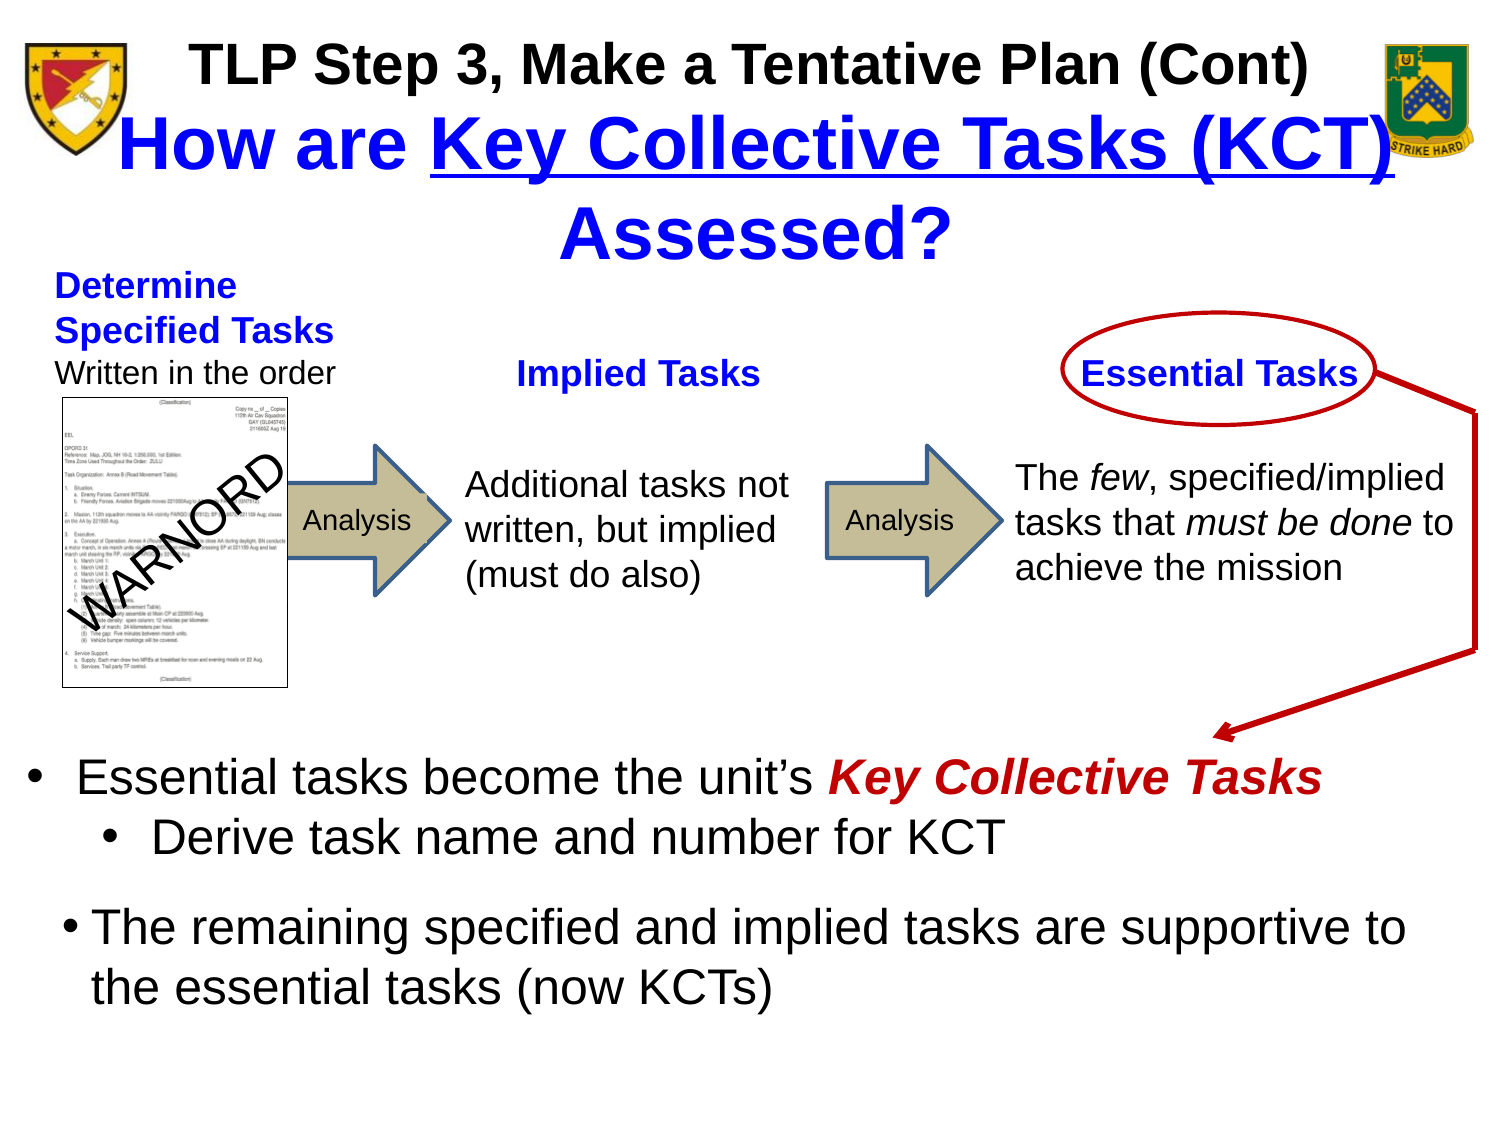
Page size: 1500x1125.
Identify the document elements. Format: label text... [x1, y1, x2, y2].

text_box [29, 253, 355, 310]
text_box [0, 312, 1476, 1026]
text_box TLP Step 3, Make a Tentative Plan (Cont) [0, 18, 1500, 104]
picture [19, 104, 62, 156]
text_box How are Key Collective Tasks (KCT) Assessed? [62, 104, 1450, 283]
picture [1450, 104, 1474, 158]
